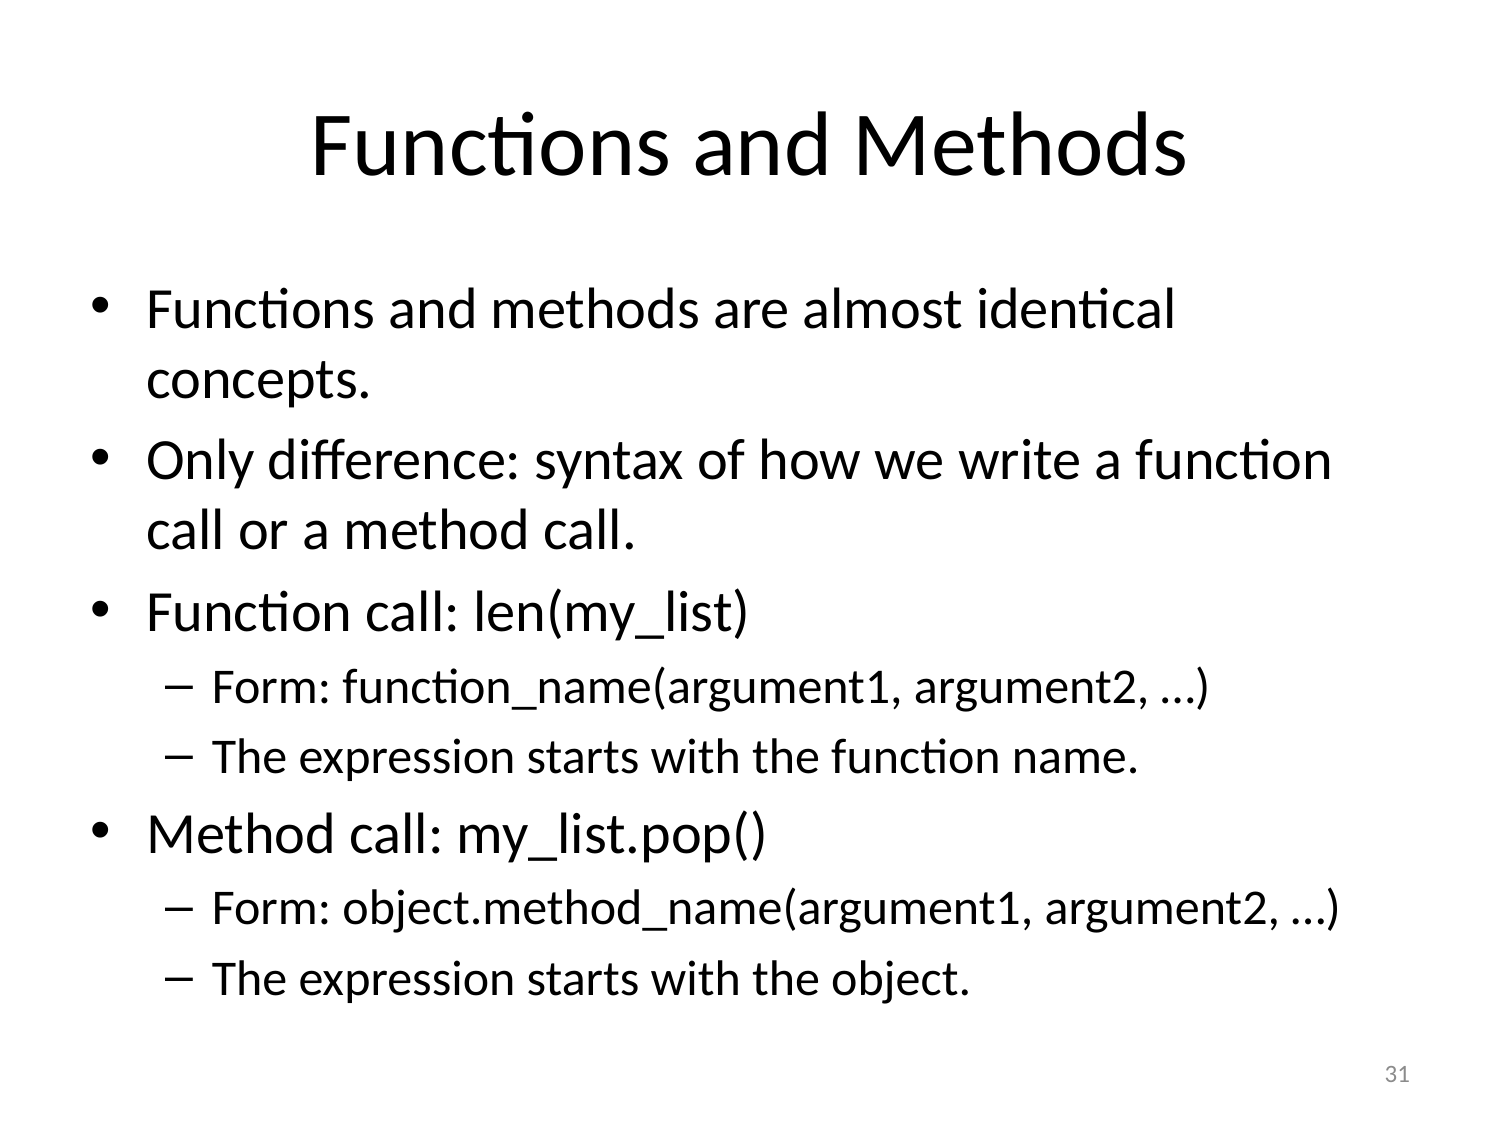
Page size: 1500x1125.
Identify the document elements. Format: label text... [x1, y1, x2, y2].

list Functions and methods are almost identical concepts. Only difference: syntax of how we write a function call or a method call. Function call: len(my_list) Form: function_name(argument1, argument2, …) The expression starts with the function name. Method call: my_list.pop() Form: object.method_name(argument1, argument2, …) The expression starts with the object. [75, 262, 1425, 1005]
title Functions and Methods [75, 45, 1425, 233]
slide_number 31 [1074, 1042, 1425, 1103]
